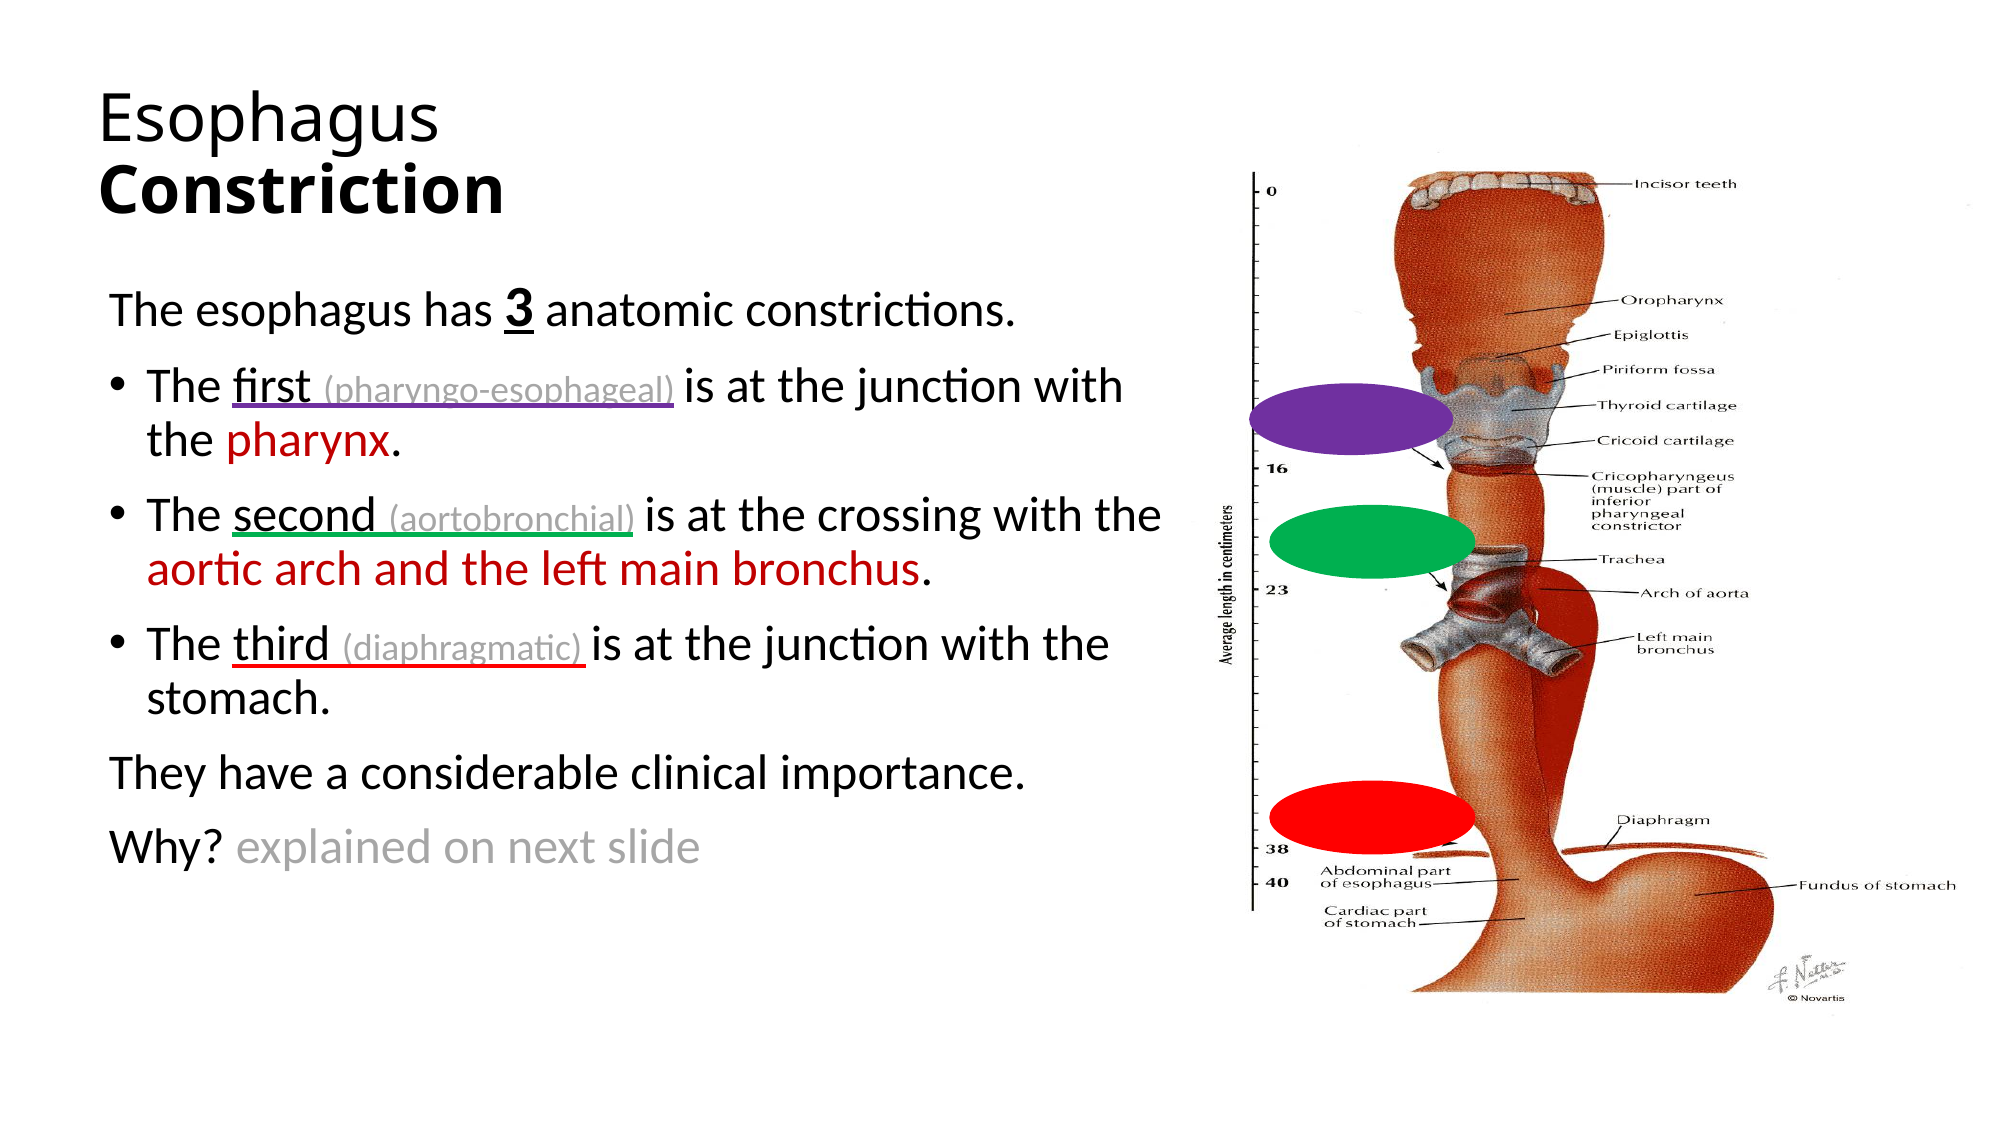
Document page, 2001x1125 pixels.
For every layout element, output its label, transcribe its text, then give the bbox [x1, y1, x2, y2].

text_box Esophagus Constriction [82, 47, 1144, 265]
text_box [1183, 143, 1986, 1030]
list The esophagus has 3 anatomic constrictions. The first (pharyngo-esophageal) is at the junction with the pharynx. The second (aortobronchial) is at the crossing with the aortic arch and the left main bronchus. The third (diaphragmatic) is at the junction with the stomach. They have a considerable clinical importance. Why? explained on next slide [93, 268, 1181, 1125]
